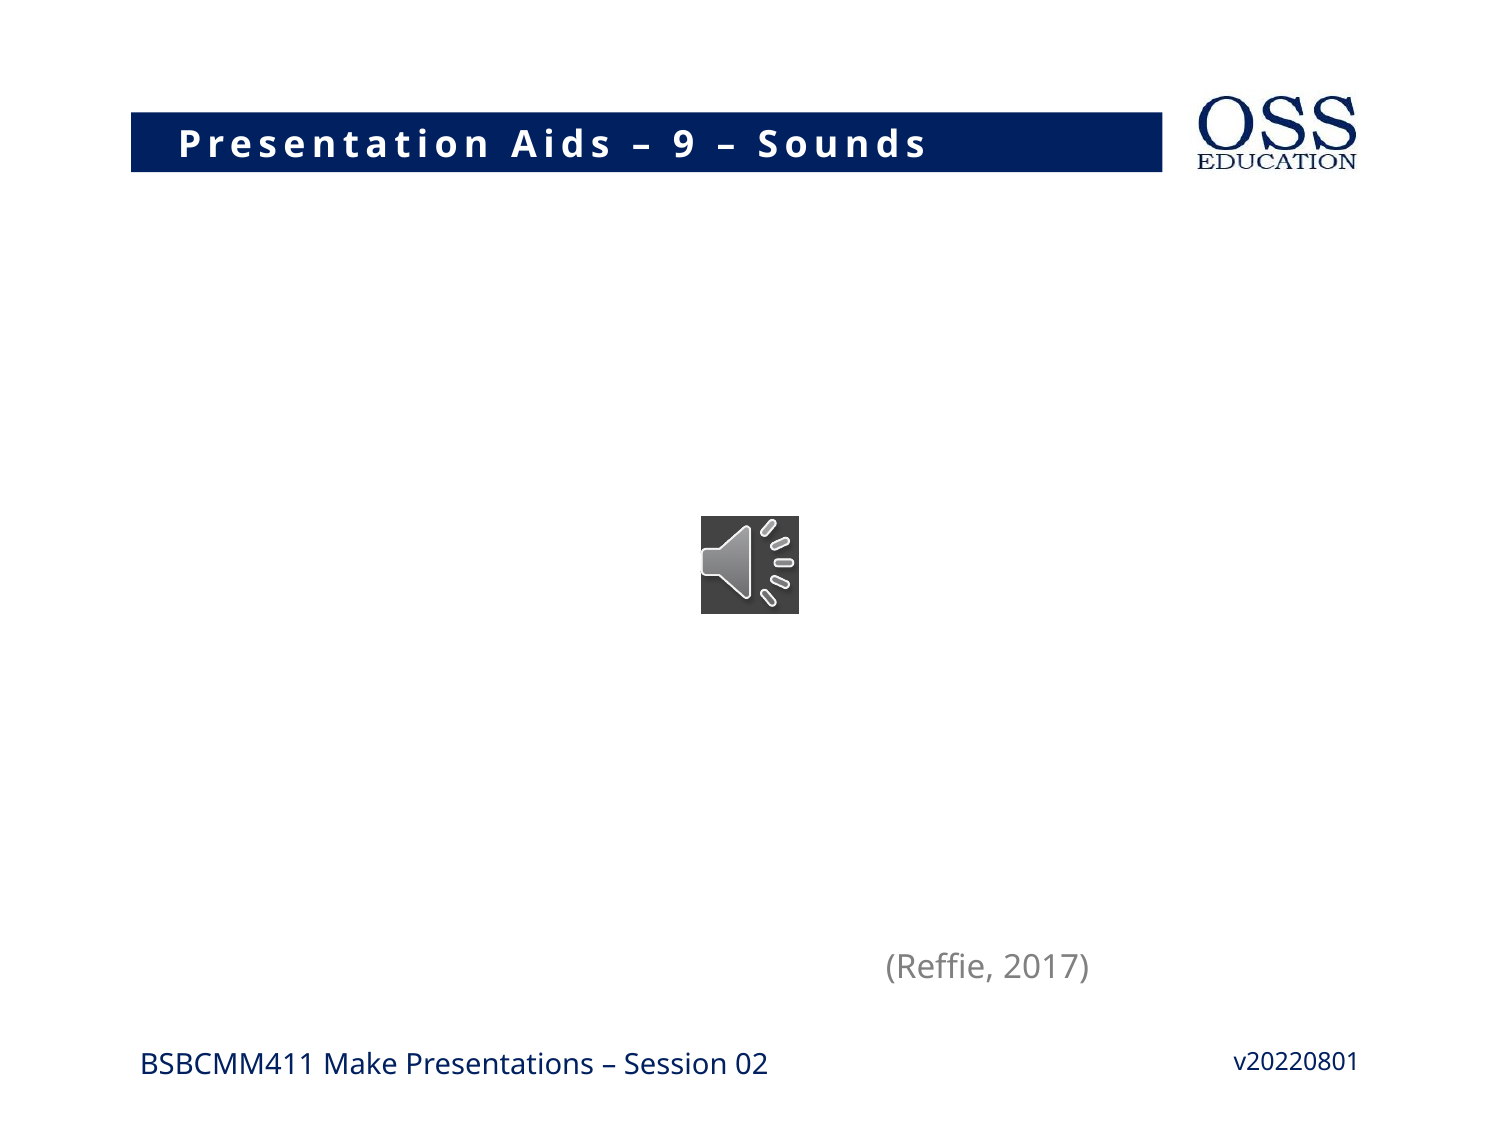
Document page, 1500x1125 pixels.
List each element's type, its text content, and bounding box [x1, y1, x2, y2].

text_box (Reffie, 2017) [774, 937, 1200, 1004]
picture [699, 515, 800, 616]
picture [1190, 90, 1363, 175]
text_box v20220801 [950, 1037, 1375, 1083]
text_box BSBCMM411 Make Presentations – Session 02 [124, 1037, 1163, 1088]
text_box Presentation Aids – 9 – Sounds [131, 112, 1163, 173]
